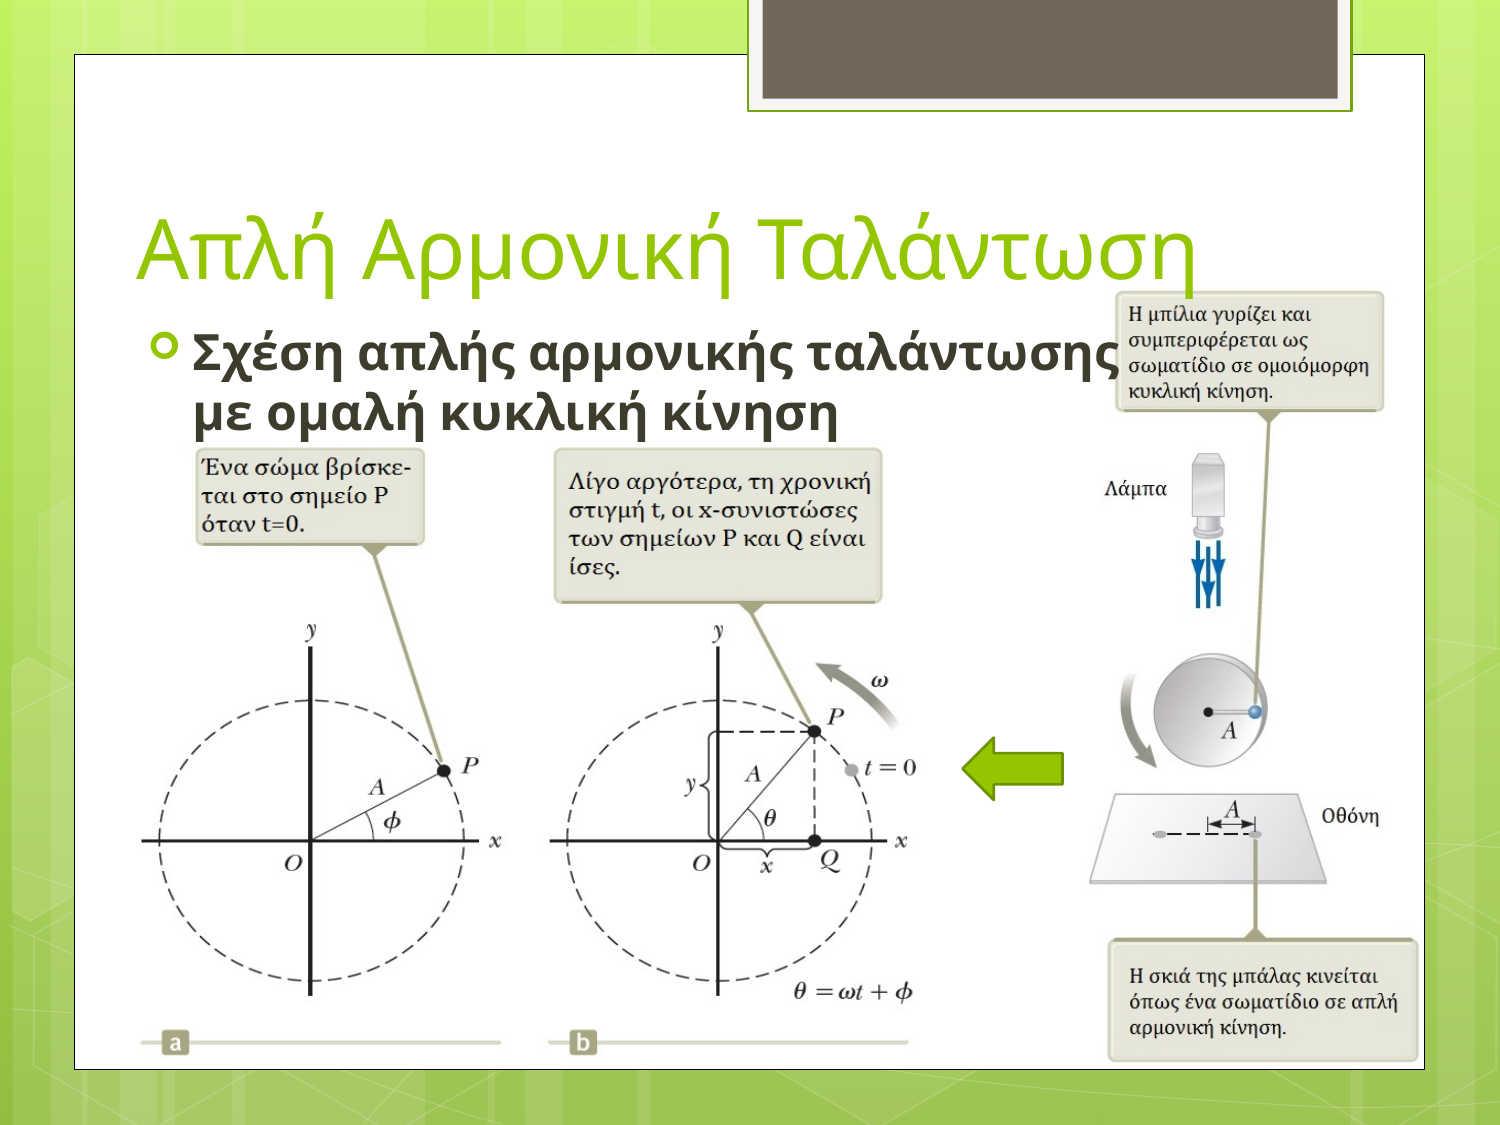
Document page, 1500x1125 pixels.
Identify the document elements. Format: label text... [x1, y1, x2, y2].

list Σχέση απλής αρμονικής ταλάντωσης με ομαλή κυκλική κίνηση [121, 312, 1080, 959]
picture [93, 426, 938, 1068]
title Απλή Αρμονική Ταλάντωση [121, 116, 1338, 304]
text_box [961, 736, 1064, 802]
picture [1085, 287, 1424, 1067]
